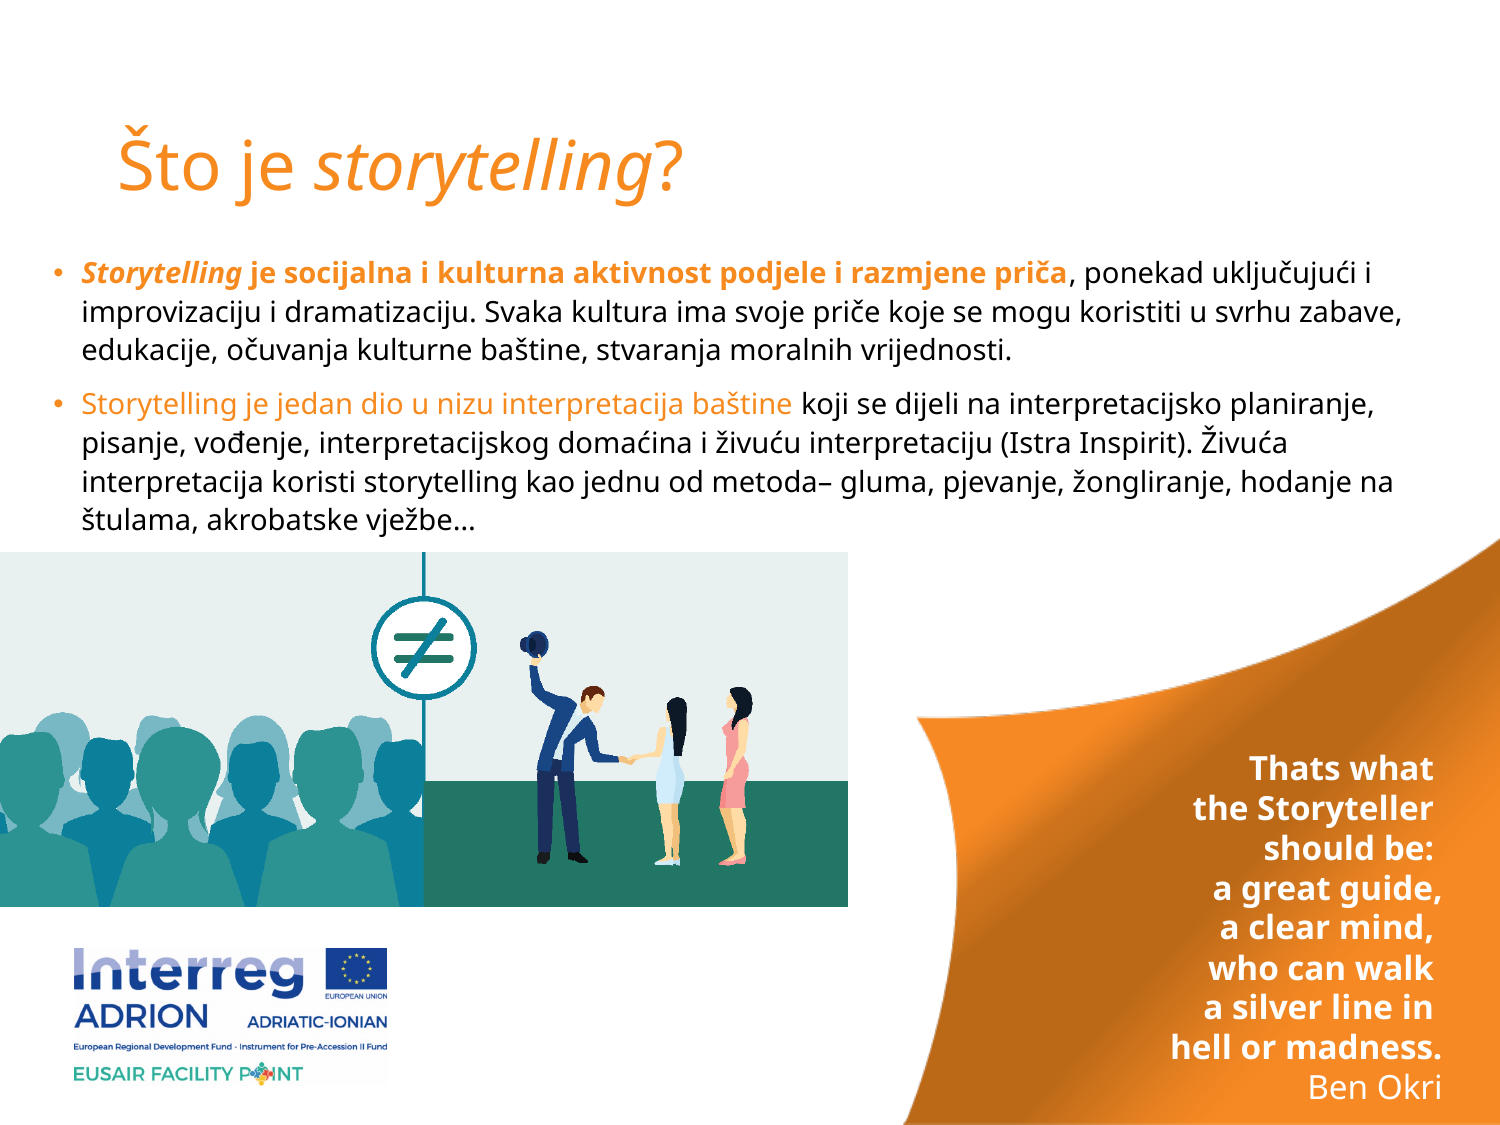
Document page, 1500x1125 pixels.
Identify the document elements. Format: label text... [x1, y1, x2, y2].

picture [0, 552, 421, 907]
picture [903, 538, 1500, 1125]
text_box Storytelling je socijalna i kulturna aktivnost podjele i razmjene priča, ponekad uključujući i improvizaciju i dramatizaciju. Svaka kultura ima svoje priče koje se mogu koristiti u svrhu zabave, edukacije, očuvanja kulturne baštine, stvaranja moralnih vrijednosti. Storytelling je jedan dio u nizu interpretacija baštine koji se dijeli na interpretacijsko planiranje, pisanje, vođenje, interpretacijskog domaćina i živuću interpretaciju (Istra Inspirit). Živuća interpretacija koristi storytelling kao jednu od metoda– gluma, pjevanje, žongliranje, hodanje na štulama, akrobatske vježbe… [38, 243, 1462, 598]
picture [424, 552, 848, 907]
picture [411, 800, 421, 816]
text_box Što je storytelling? [103, 59, 1397, 243]
picture [74, 947, 387, 1086]
picture [377, 602, 470, 693]
